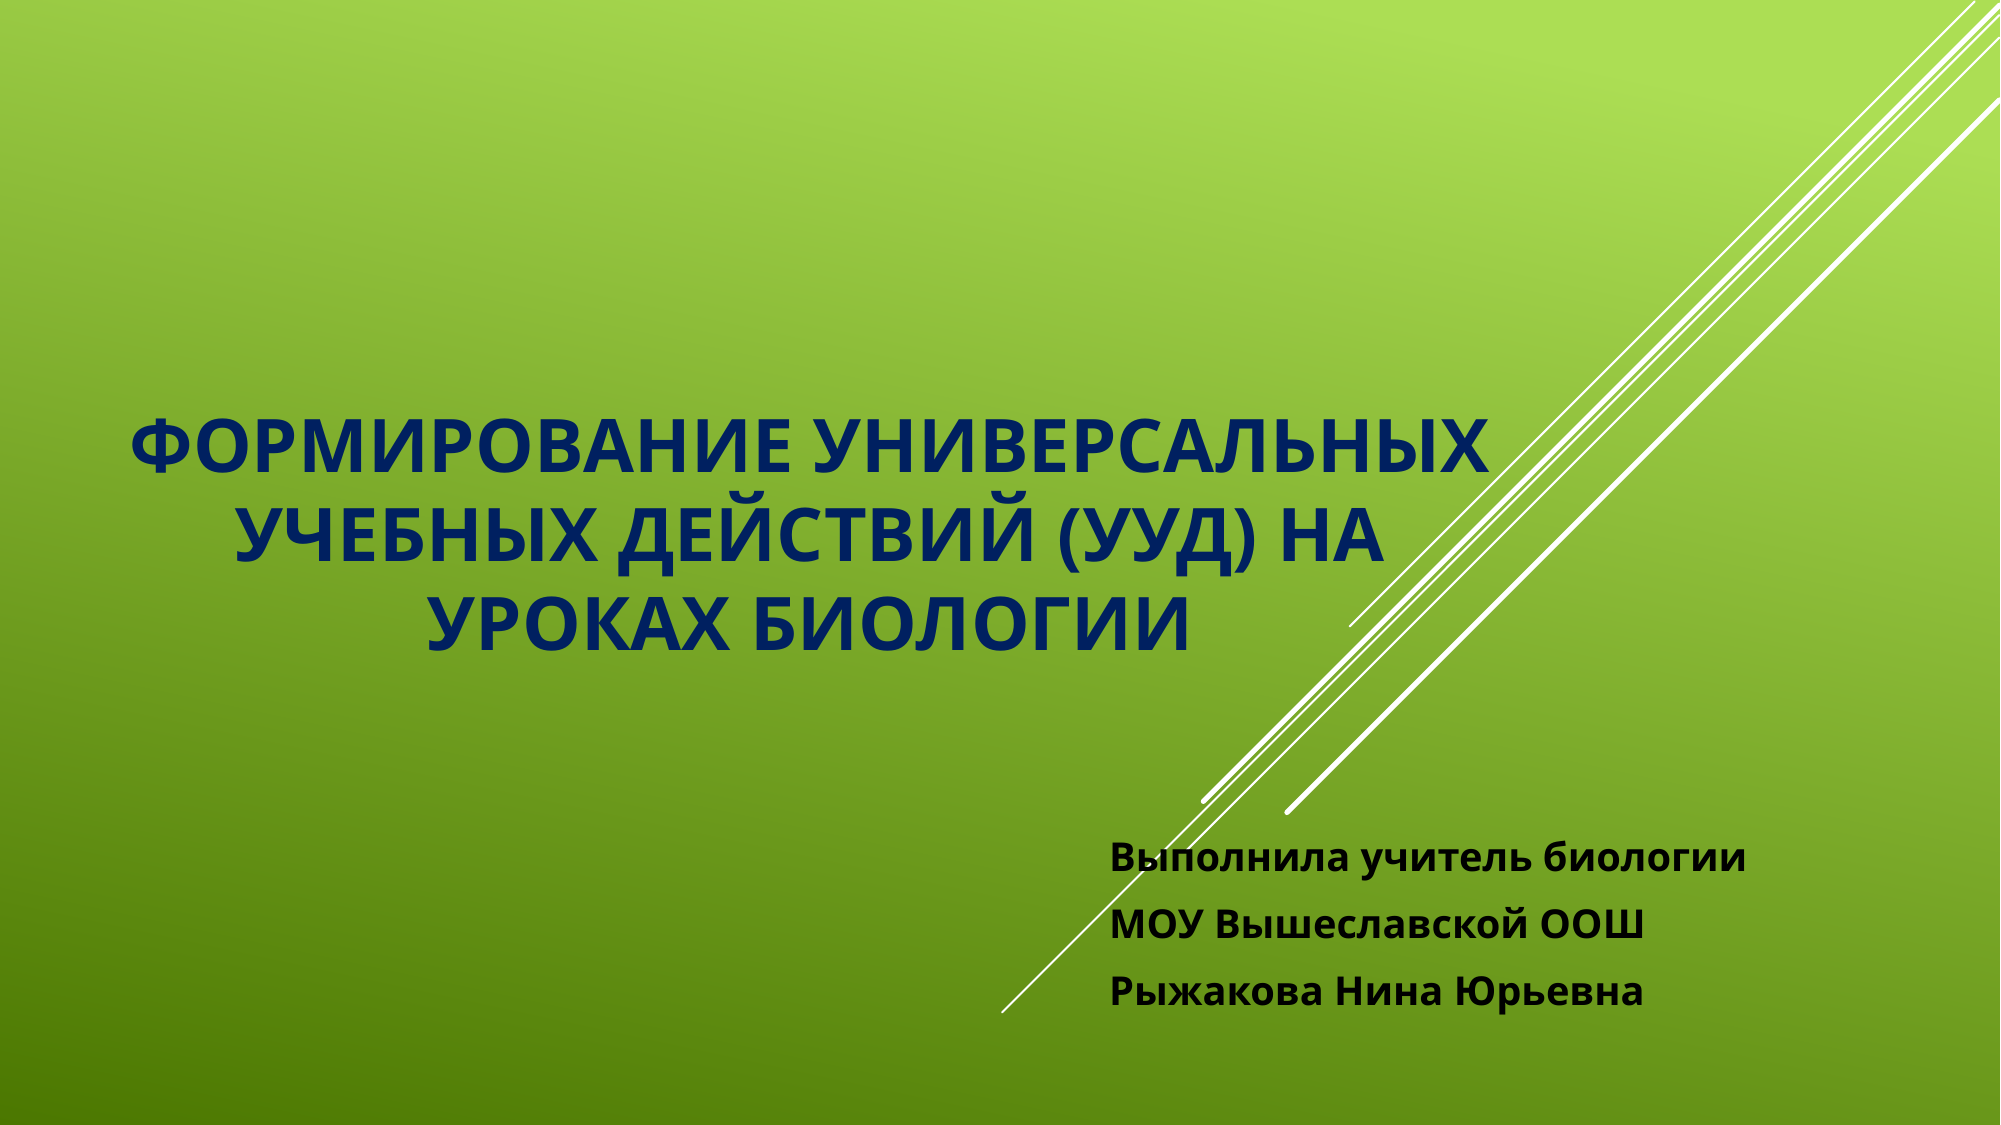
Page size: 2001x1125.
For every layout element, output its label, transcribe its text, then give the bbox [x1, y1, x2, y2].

subtitle Выполнила учитель биологии МОУ Вышеславской ООШ Рыжакова Нина Юрьевна [1094, 824, 1961, 1023]
title Формирование универсальных учебных действий (УУД) на уроках биологии [112, 56, 1509, 673]
